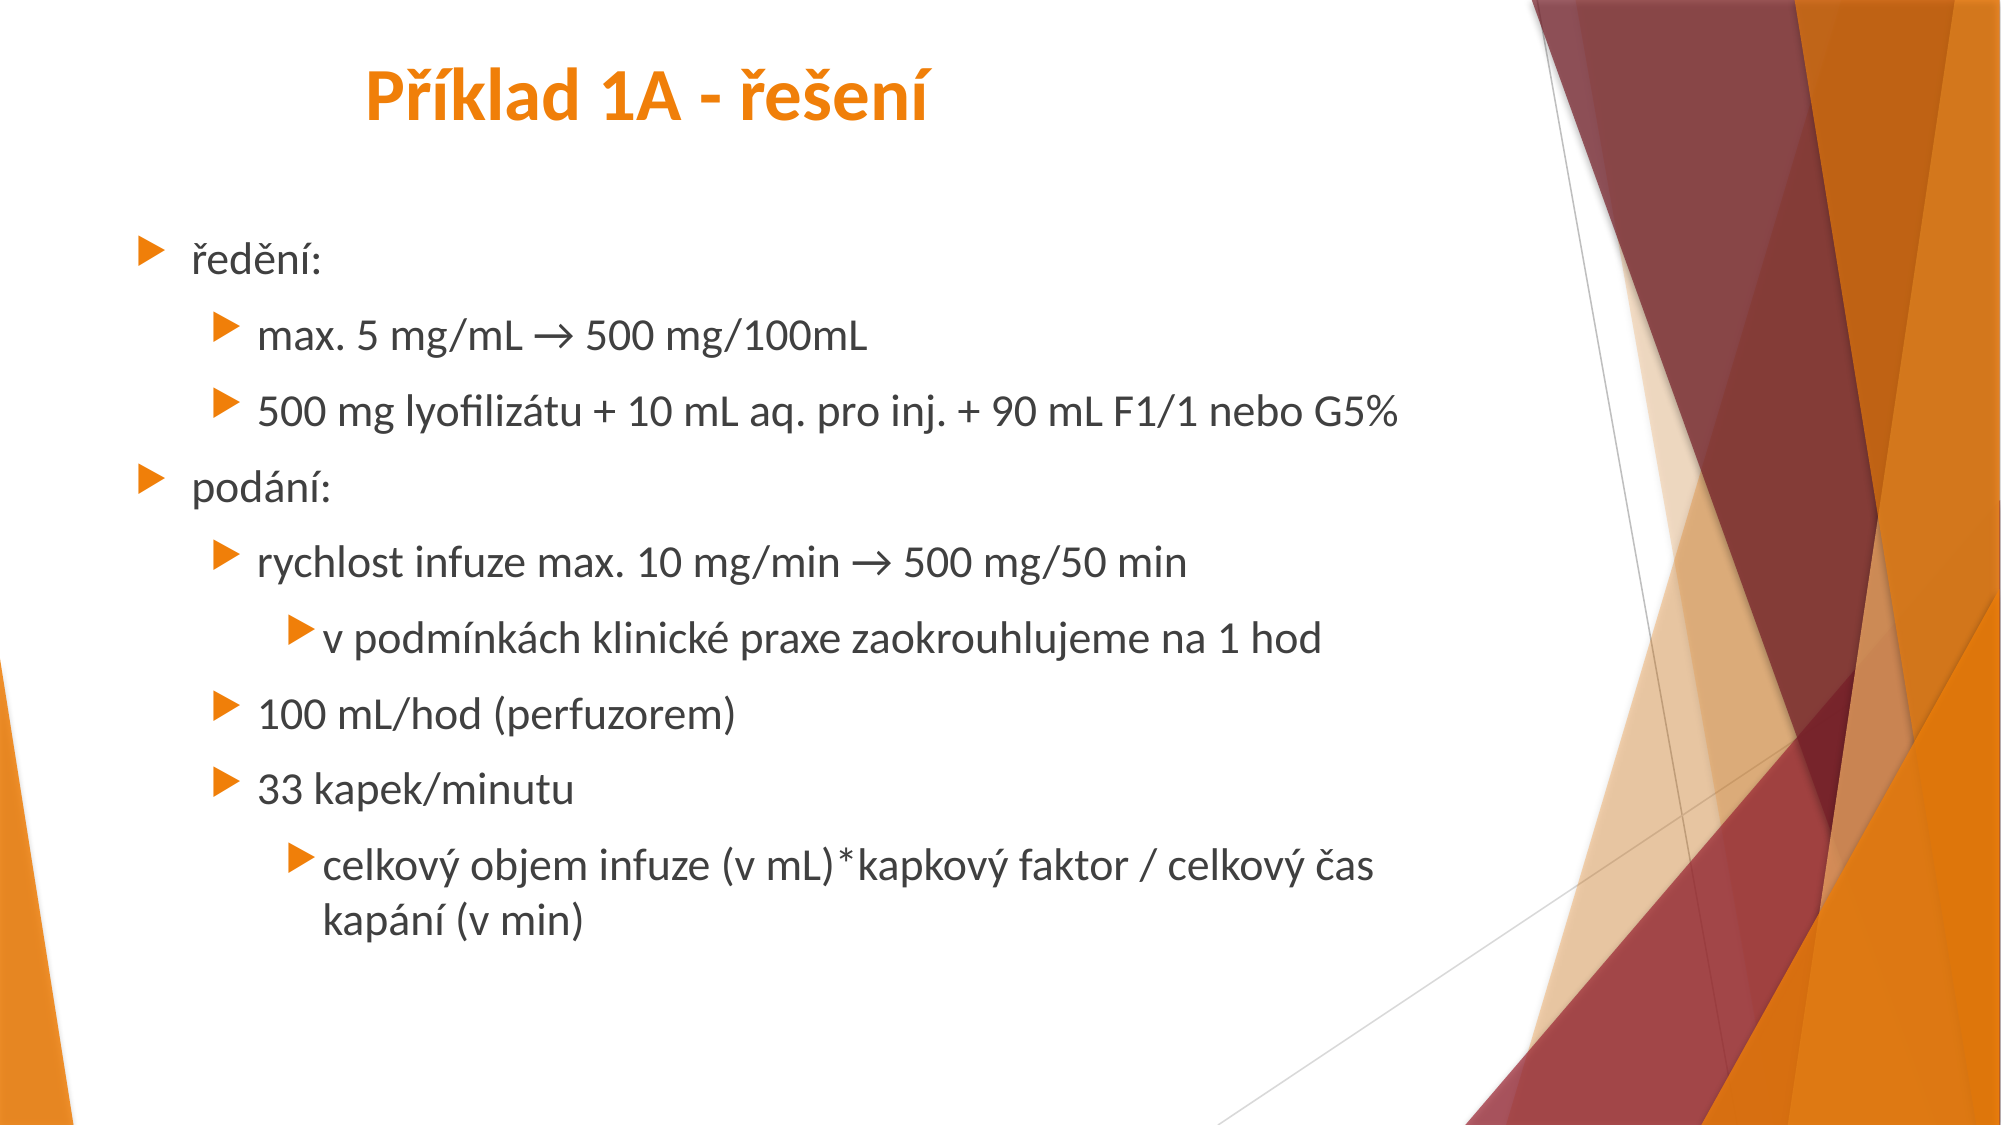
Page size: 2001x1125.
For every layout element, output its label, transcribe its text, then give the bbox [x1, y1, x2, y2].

title Příklad 1A - řešení [350, 37, 1688, 200]
list ředění: max. 5 mg/mL → 500 mg/100mL 500 mg lyofilizátu + 10 mL aq. pro inj. + 90 mL F1/1 nebo G5% podání: rychlost infuze max. 10 mg/min → 500 mg/50 min v podmínkách klinické praxe zaokrouhlujeme na 1 hod 100 mL/hod (perfuzorem) 33 kapek/minutu celkový objem infuze (v mL)*kapkový faktor / celkový čas kapání (v min) [120, 221, 1458, 1053]
